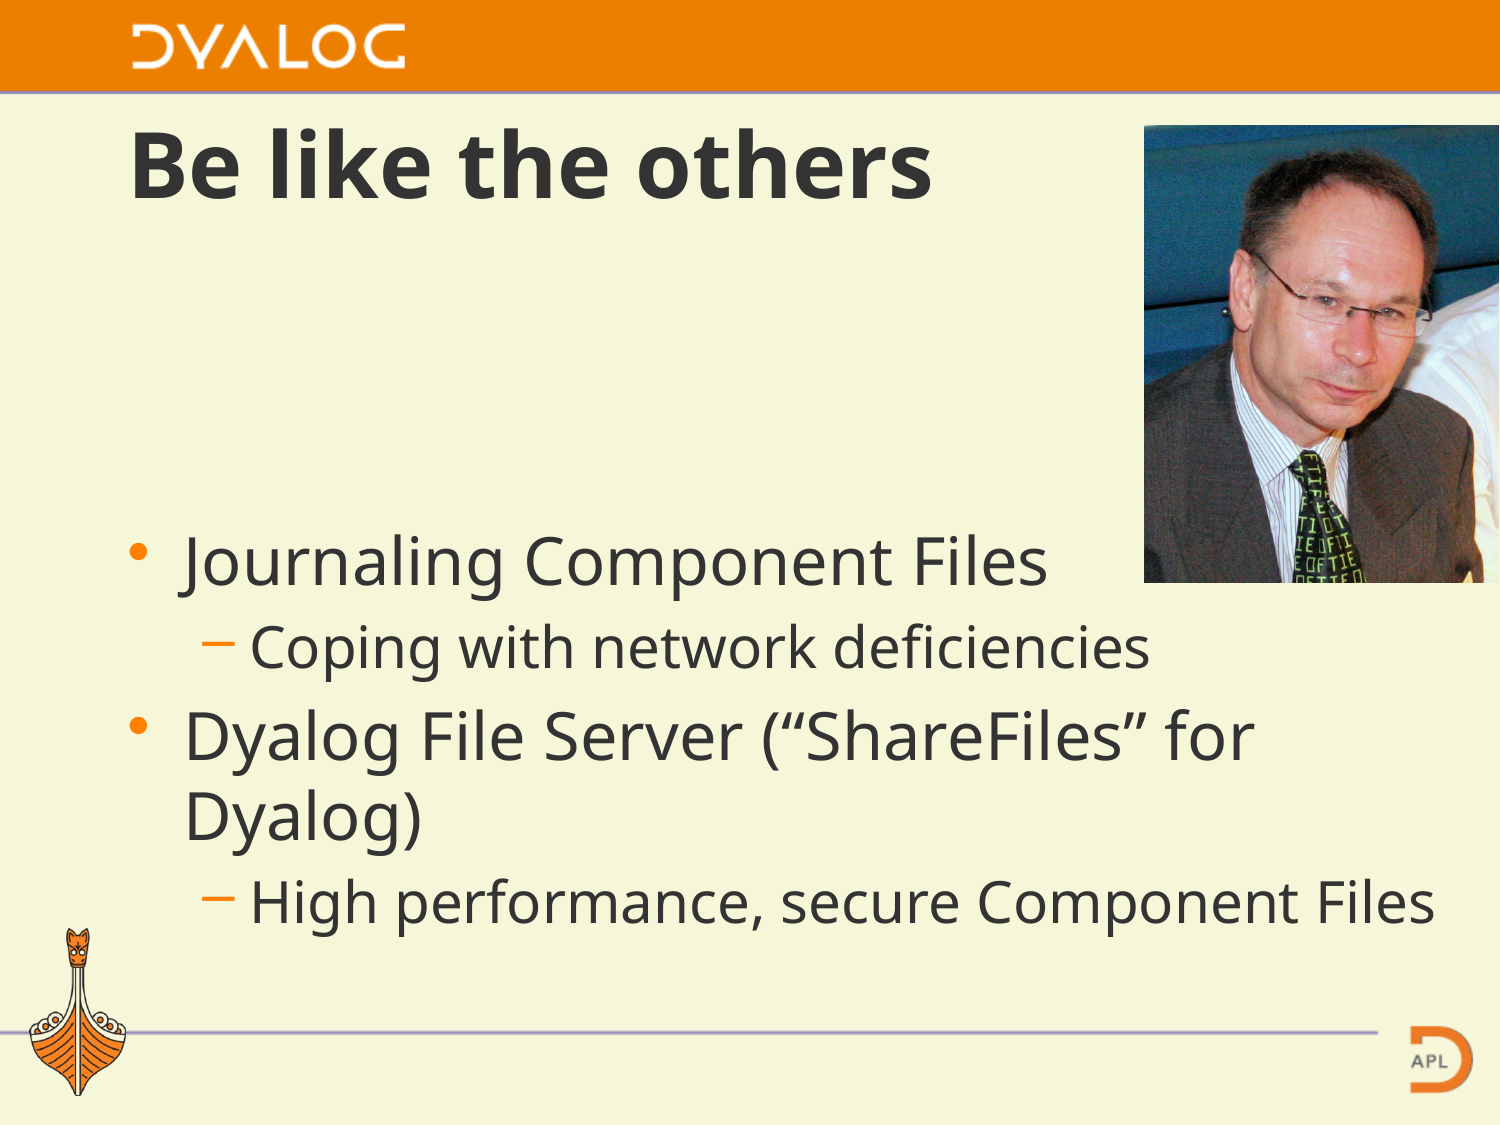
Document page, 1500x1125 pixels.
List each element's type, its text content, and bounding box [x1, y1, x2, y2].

picture [0, 0, 1500, 1125]
list Journaling Component Files Coping with network deficiencies Dyalog File Server (“ShareFiles” for Dyalog) High performance, secure Component Files [112, 324, 1500, 1000]
title Be like the others [112, 99, 1447, 288]
